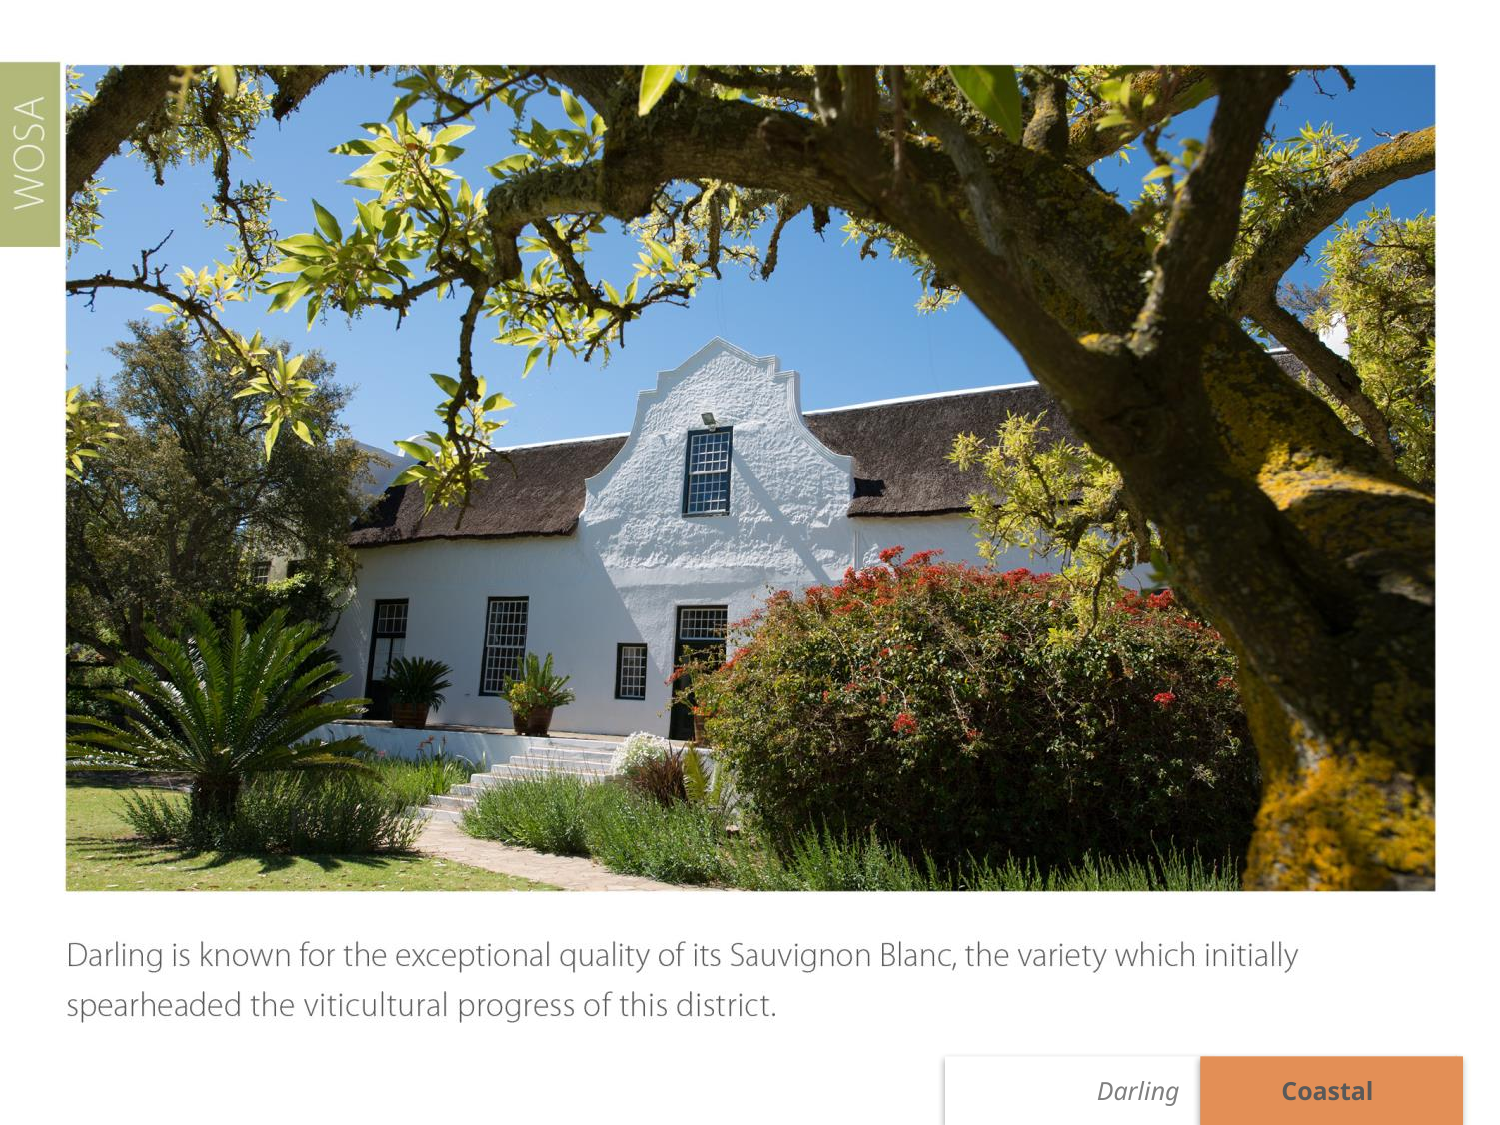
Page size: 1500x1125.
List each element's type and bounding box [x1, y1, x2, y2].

text_box [944, 1055, 1464, 1125]
picture [0, 0, 1500, 1125]
